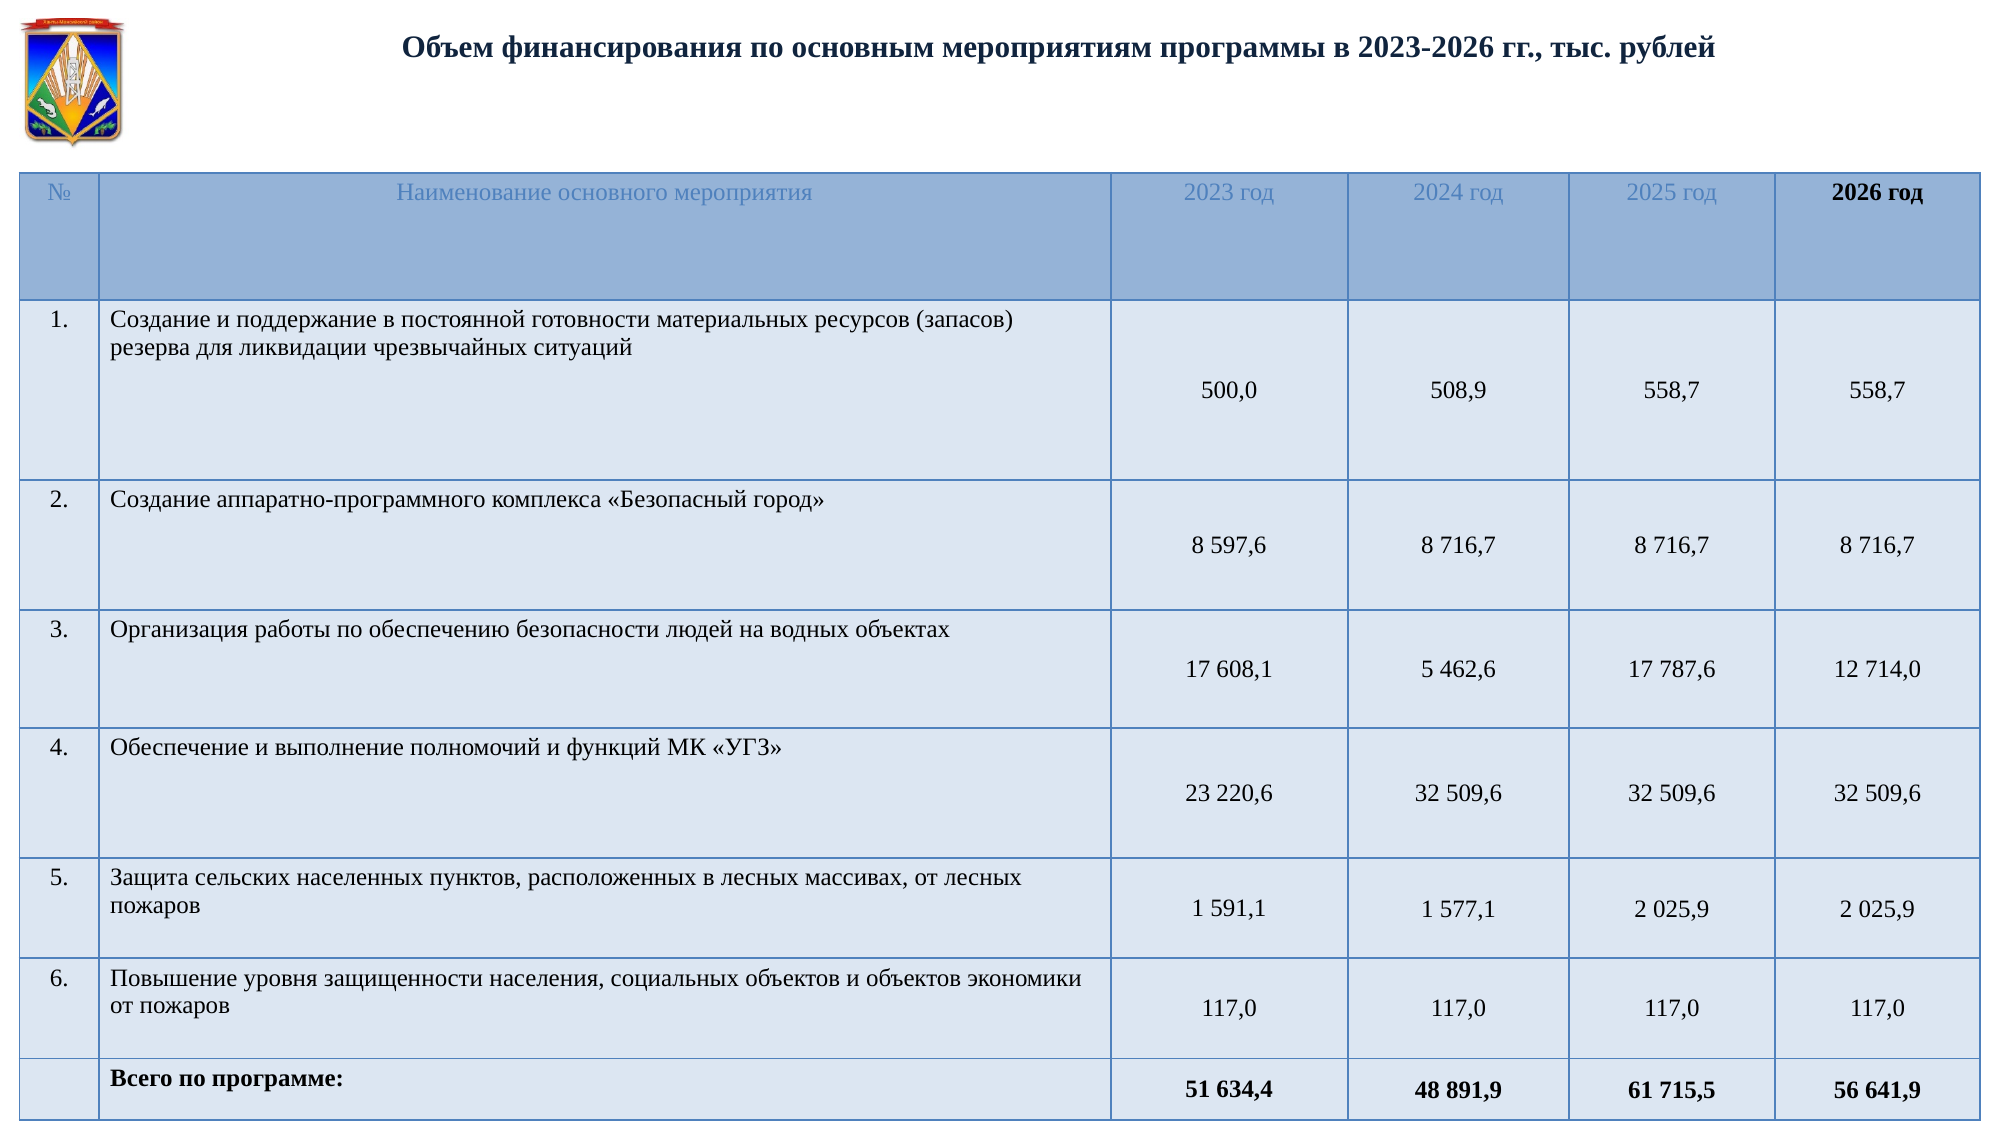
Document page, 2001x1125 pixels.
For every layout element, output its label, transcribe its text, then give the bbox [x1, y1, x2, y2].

table_cell 3. [20, 611, 98, 727]
table_cell 2 025,9 [1776, 859, 1979, 957]
table_cell 1 577,1 [1349, 859, 1568, 957]
table_header Наименование основного мероприятия [100, 174, 1110, 299]
table_cell 6. [20, 959, 98, 1058]
table_header 2024 год [1349, 174, 1568, 299]
table_cell 32 509,6 [1349, 729, 1568, 857]
table_cell Всего по программе: [100, 1059, 1110, 1119]
table_cell 8 716,7 [1349, 481, 1568, 609]
table_cell 117,0 [1349, 959, 1568, 1058]
table_cell Создание аппаратно-программного комплекса «Безопасный город» [100, 481, 1110, 609]
picture [19, 18, 129, 152]
table_cell 5. [20, 859, 98, 957]
table_cell Повышение уровня защищенности населения, социальных объектов и объектов экономики от пожаров [100, 959, 1110, 1058]
table_cell 2 025,9 [1570, 859, 1774, 957]
table_header № [20, 174, 98, 299]
table_cell 500,0 [1112, 301, 1347, 479]
table_header 2026 год [1776, 174, 1979, 299]
table_cell 12 714,0 [1776, 611, 1979, 727]
table_cell 558,7 [1776, 301, 1979, 479]
table_cell 2. [20, 481, 98, 609]
table_cell [20, 1059, 98, 1119]
table_cell 17 608,1 [1112, 611, 1347, 727]
table_cell Обеспечение и выполнение полномочий и функций МК «УГЗ» [100, 729, 1110, 857]
table_cell 558,7 [1570, 301, 1774, 479]
table_cell 508,9 [1349, 301, 1568, 479]
table_cell 32 509,6 [1776, 729, 1979, 857]
table_cell 1. [20, 301, 98, 479]
table_cell 23 220,6 [1112, 729, 1347, 857]
table_cell 61 715,5 [1570, 1059, 1774, 1119]
table_cell 8 597,6 [1112, 481, 1347, 609]
table_cell 4. [20, 729, 98, 857]
table_cell 117,0 [1776, 959, 1979, 1058]
table_cell 17 787,6 [1570, 611, 1774, 727]
table_cell 51 634,4 [1112, 1059, 1347, 1119]
table_cell 8 716,7 [1570, 481, 1774, 609]
text_box Объем финансирования по основным мероприятиям программы в 2023-2026 гг., тыс. рублей [137, 18, 1981, 99]
table_header 2023 год [1112, 174, 1347, 299]
table_cell 48 891,9 [1349, 1059, 1568, 1119]
table_cell 117,0 [1112, 959, 1347, 1058]
table_cell Создание и поддержание в постоянной готовности материальных ресурсов (запасов) резерва для ликвидации чрезвычайных ситуаций [100, 301, 1110, 479]
table_cell 56 641,9 [1776, 1059, 1979, 1119]
table_cell 1 591,1 [1112, 859, 1347, 957]
table_cell Организация работы по обеспечению безопасности людей на водных объектах [100, 611, 1110, 727]
table_cell 5 462,6 [1349, 611, 1568, 727]
table_header 2025 год [1570, 174, 1774, 299]
table_cell 32 509,6 [1570, 729, 1774, 857]
table_cell 8 716,7 [1776, 481, 1979, 609]
table_cell 117,0 [1570, 959, 1774, 1058]
table_cell Защита сельских населенных пунктов, расположенных в лесных массивах, от лесных пожаров [100, 859, 1110, 957]
